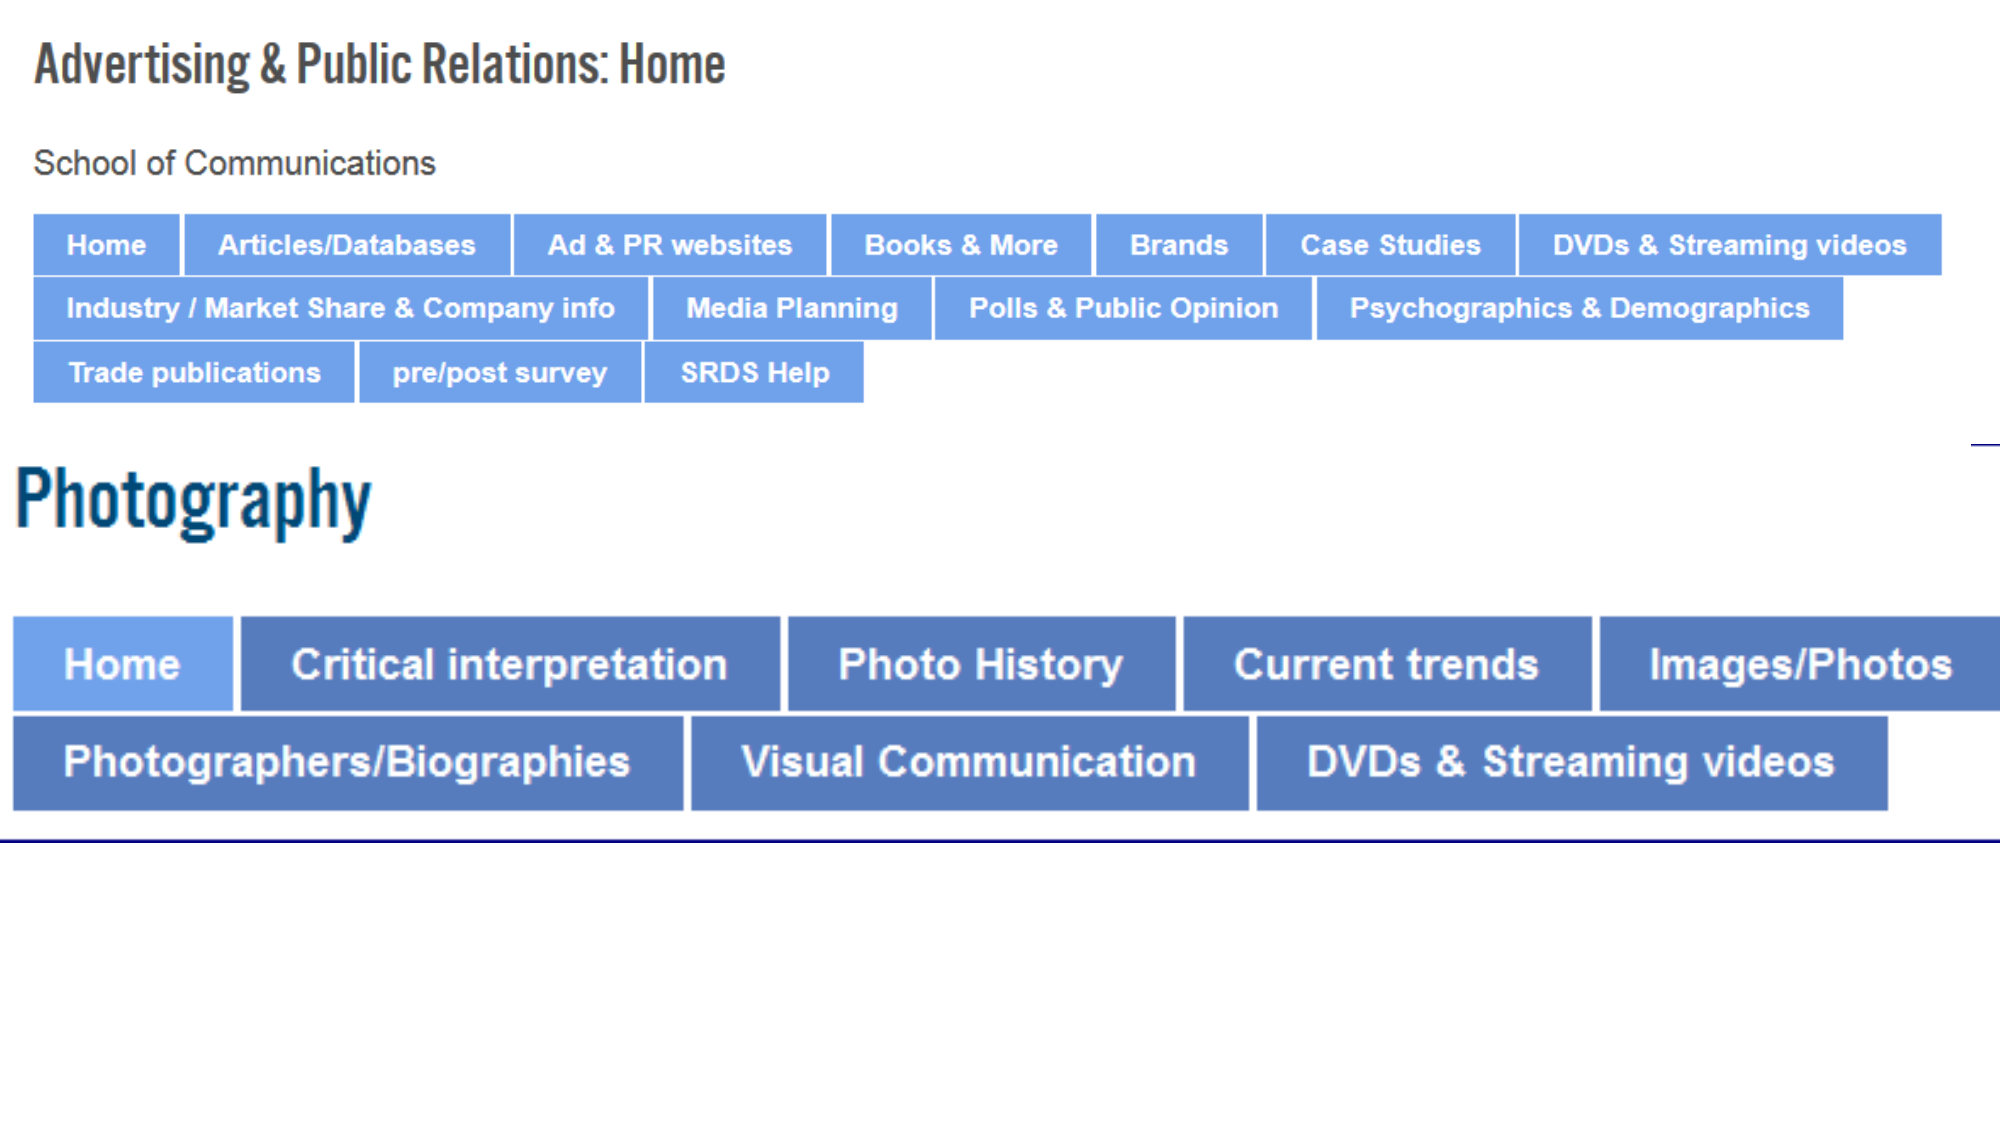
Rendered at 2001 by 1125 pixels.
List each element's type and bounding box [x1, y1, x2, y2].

picture [0, 24, 2000, 843]
